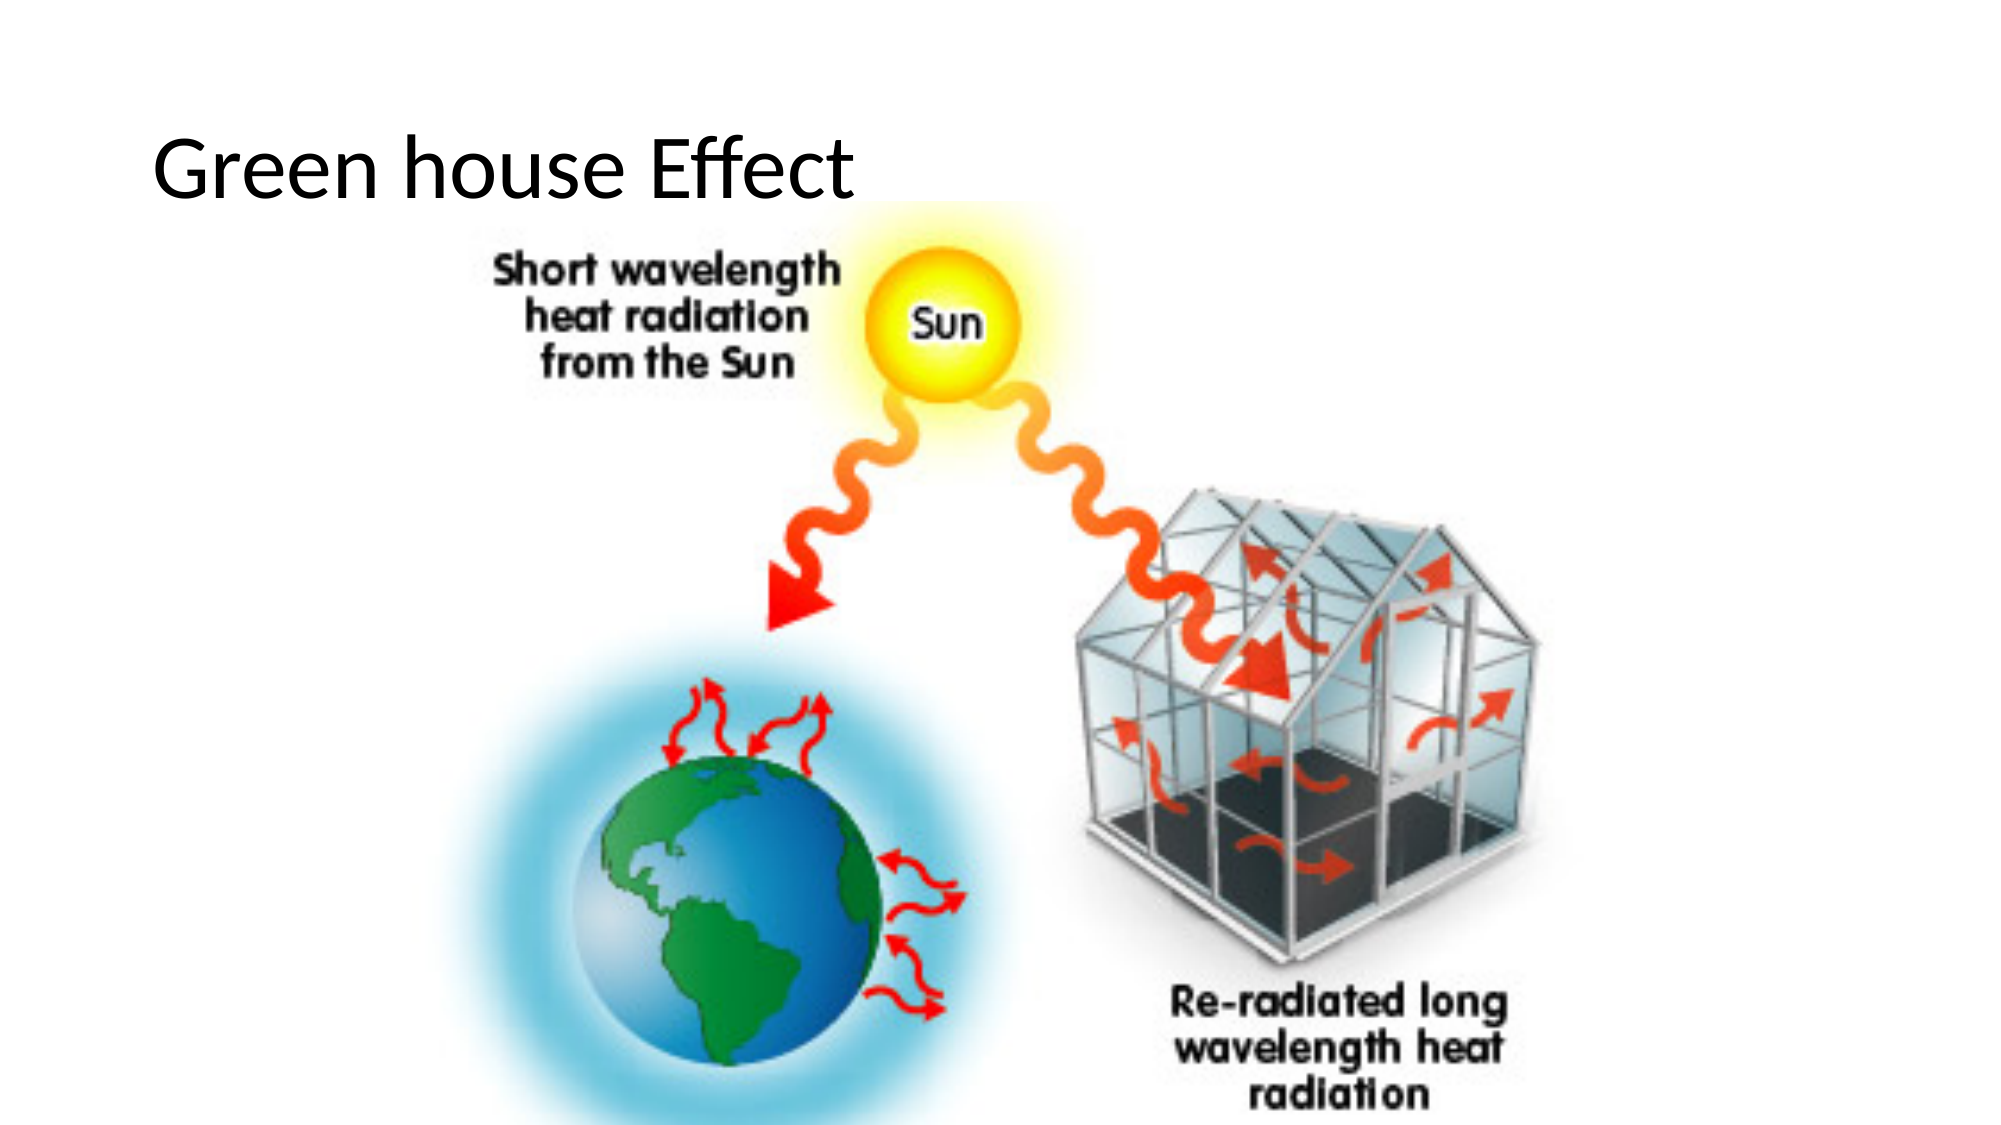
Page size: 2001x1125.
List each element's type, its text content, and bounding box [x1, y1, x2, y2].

title Green house Effect [137, 59, 1863, 278]
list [385, 201, 1626, 1125]
